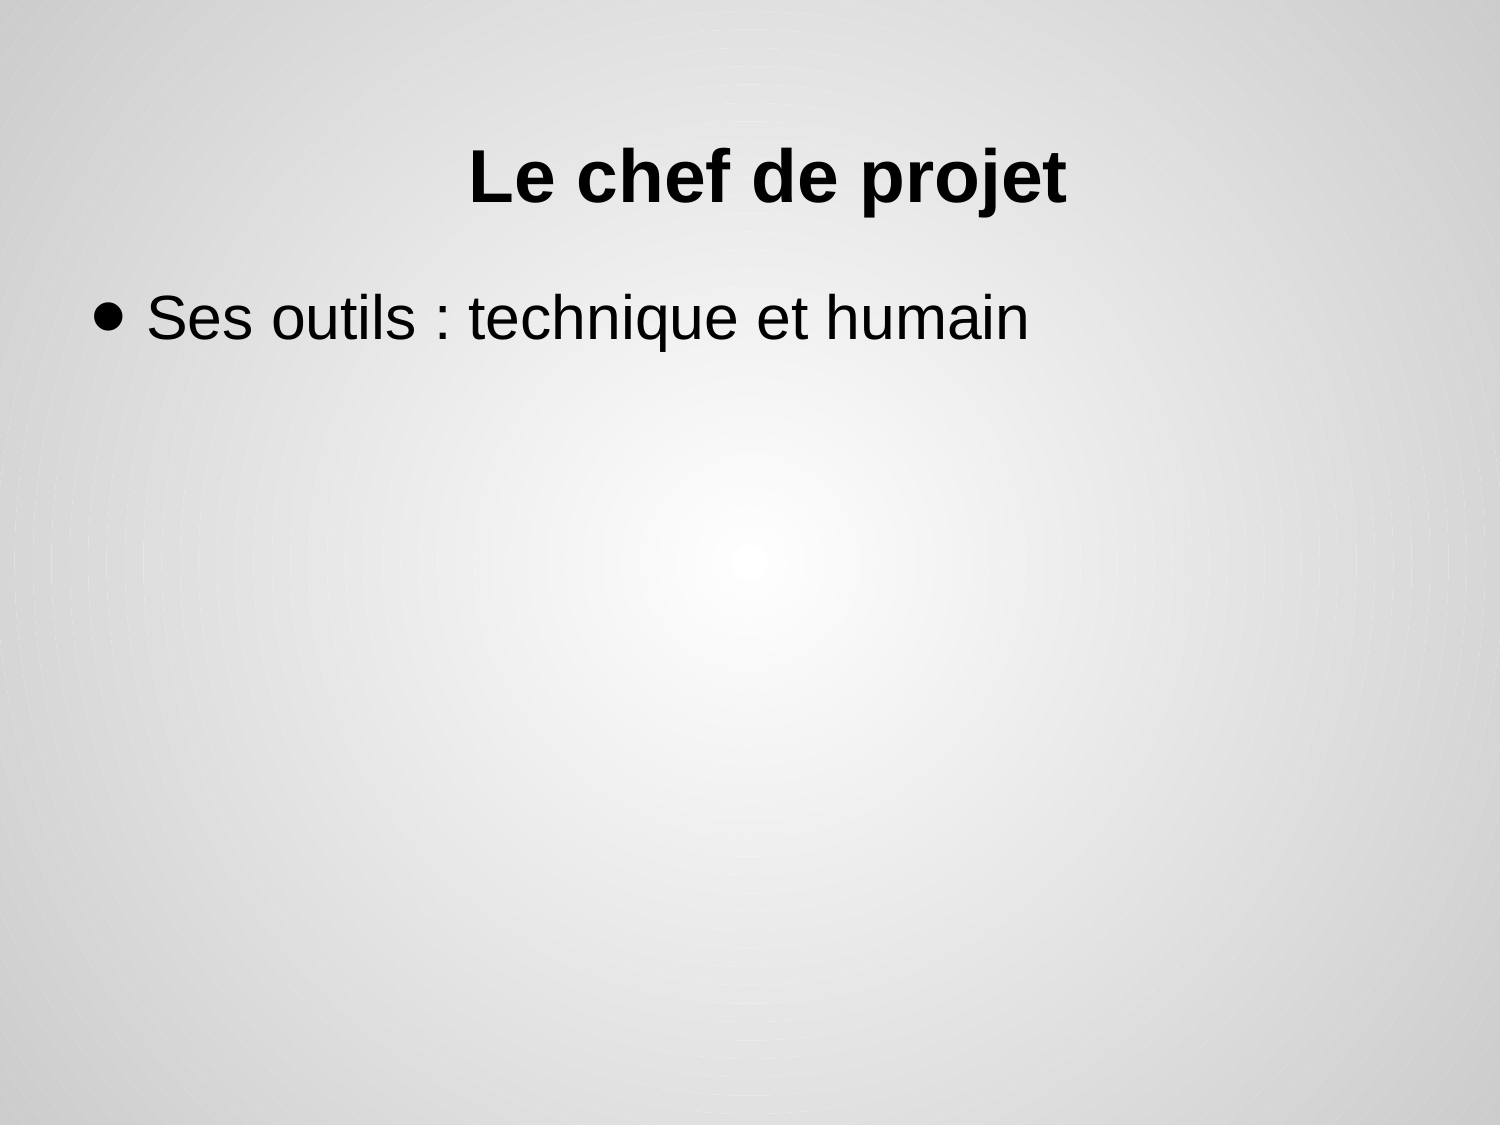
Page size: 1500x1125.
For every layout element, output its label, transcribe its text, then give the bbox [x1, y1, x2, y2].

list Ses outils : technique et humain [75, 262, 1425, 1078]
title Le chef de projet [75, 45, 1425, 233]
